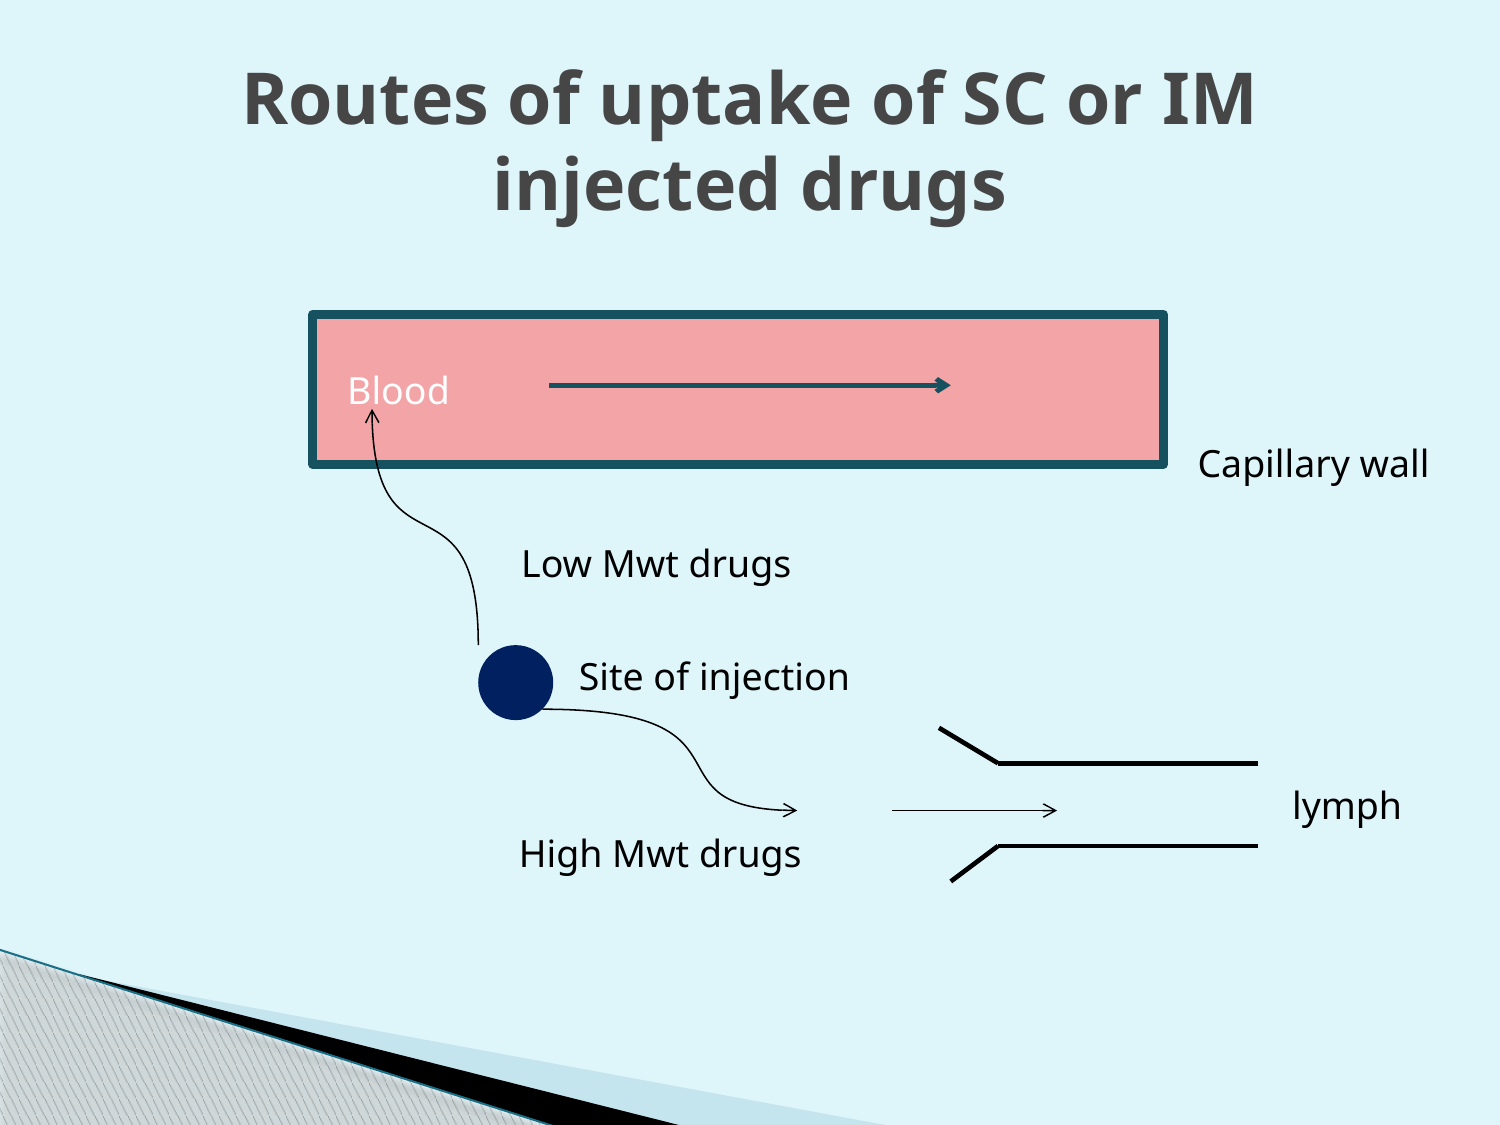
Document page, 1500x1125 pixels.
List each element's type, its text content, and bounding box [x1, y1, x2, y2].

title Routes of uptake of SC or IM injected drugs [75, 45, 1425, 233]
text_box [312, 314, 1441, 884]
